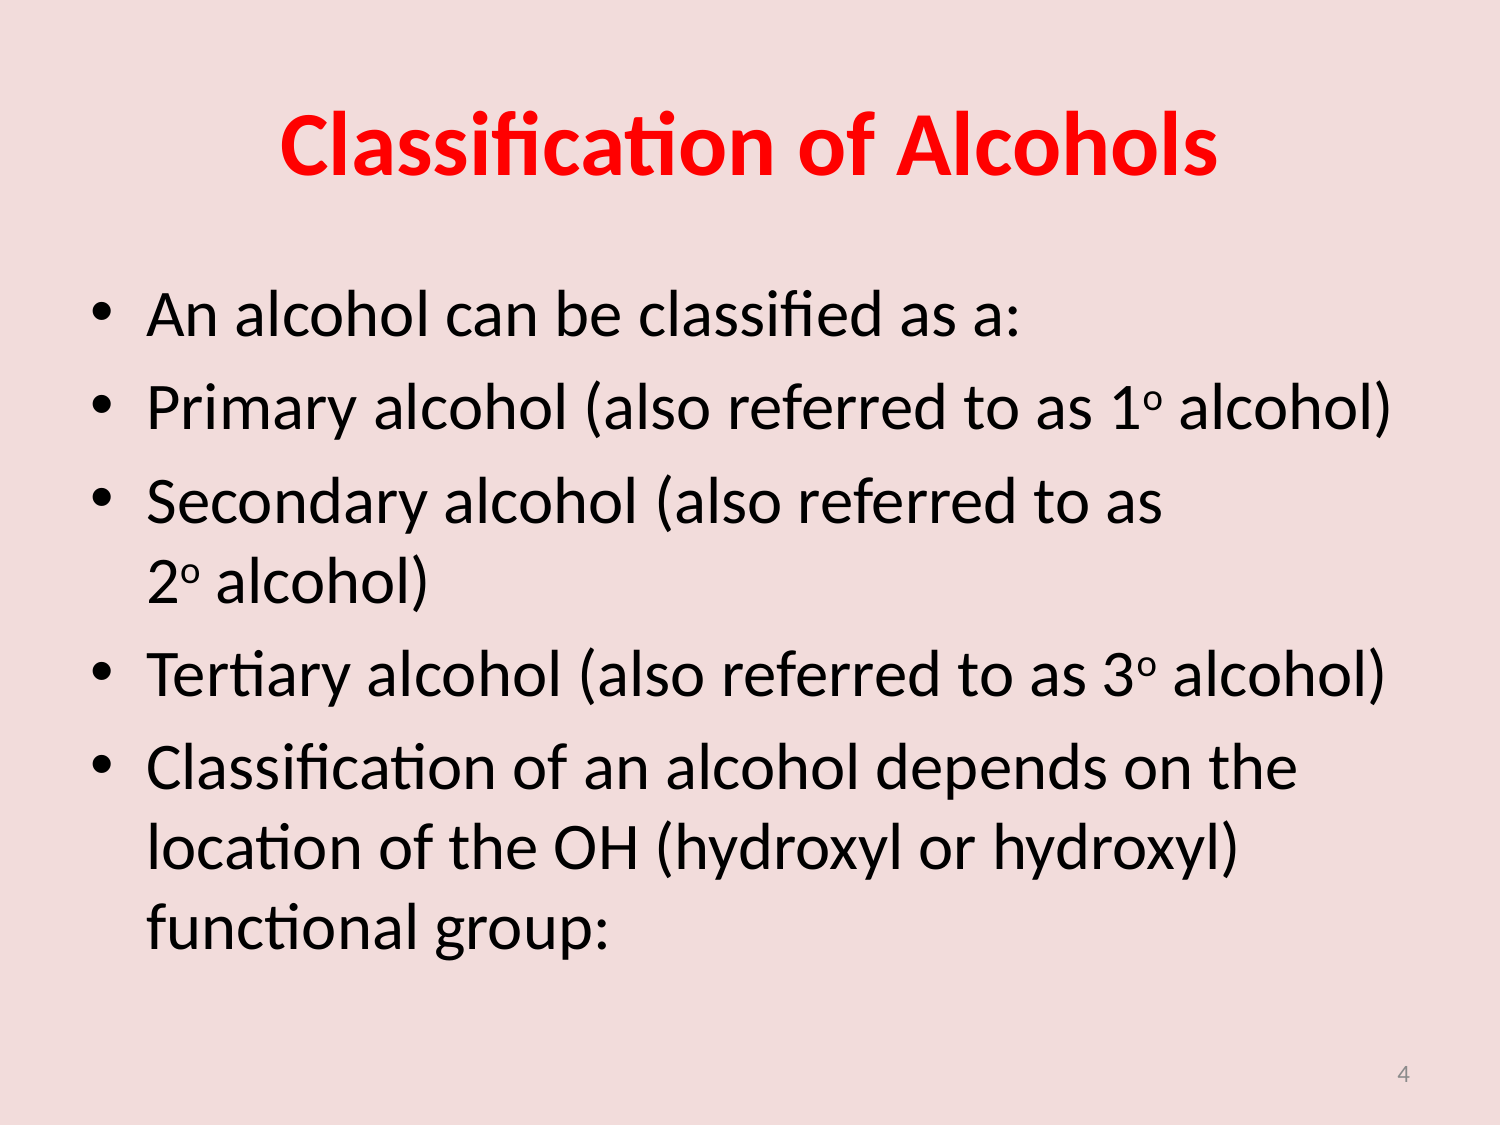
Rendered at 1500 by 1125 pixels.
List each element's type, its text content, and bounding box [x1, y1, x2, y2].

title Classification of Alcohols [75, 45, 1425, 233]
list An alcohol can be classified as a: Primary alcohol (also referred to as 1o alcohol) Secondary alcohol (also referred to as 2o alcohol) Tertiary alcohol (also referred to as 3o alcohol) Classification of an alcohol depends on the location of the OH (hydroxyl or hydroxyl) functional group: [75, 262, 1425, 1005]
slide_number 4 [1074, 1042, 1425, 1103]
